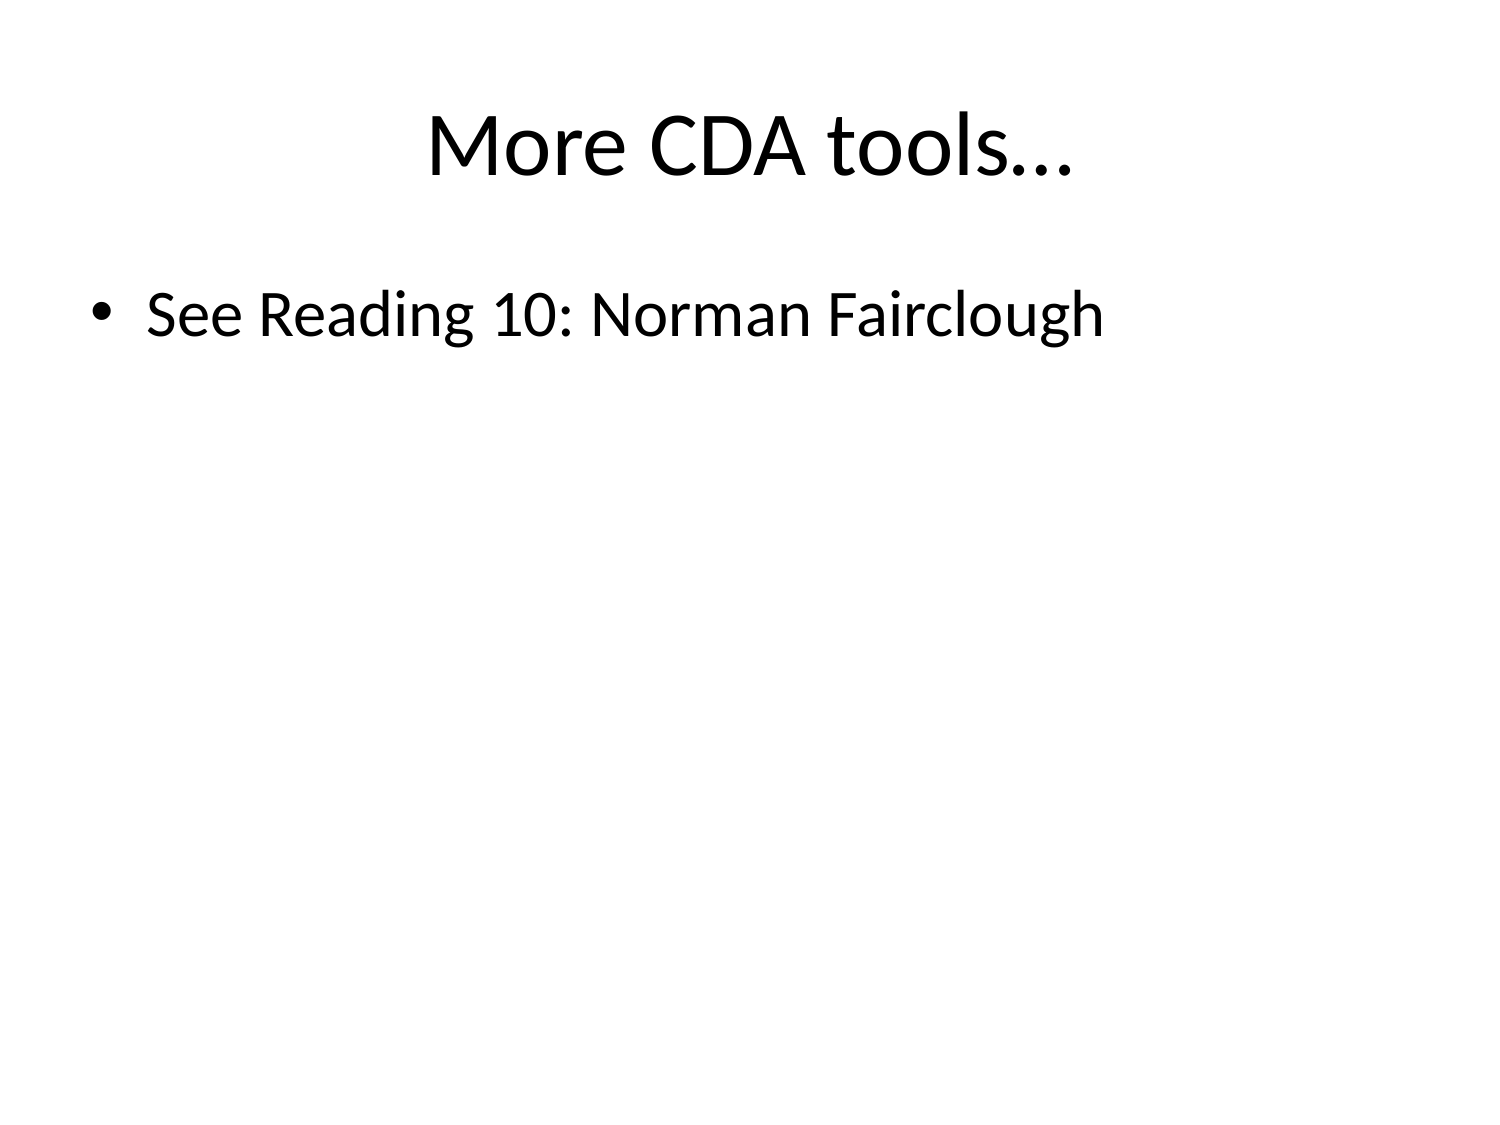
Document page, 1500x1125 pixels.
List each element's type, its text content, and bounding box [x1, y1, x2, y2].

title More CDA tools… [74, 44, 1426, 233]
list See Reading 10: Norman Fairclough [74, 262, 1426, 1006]
